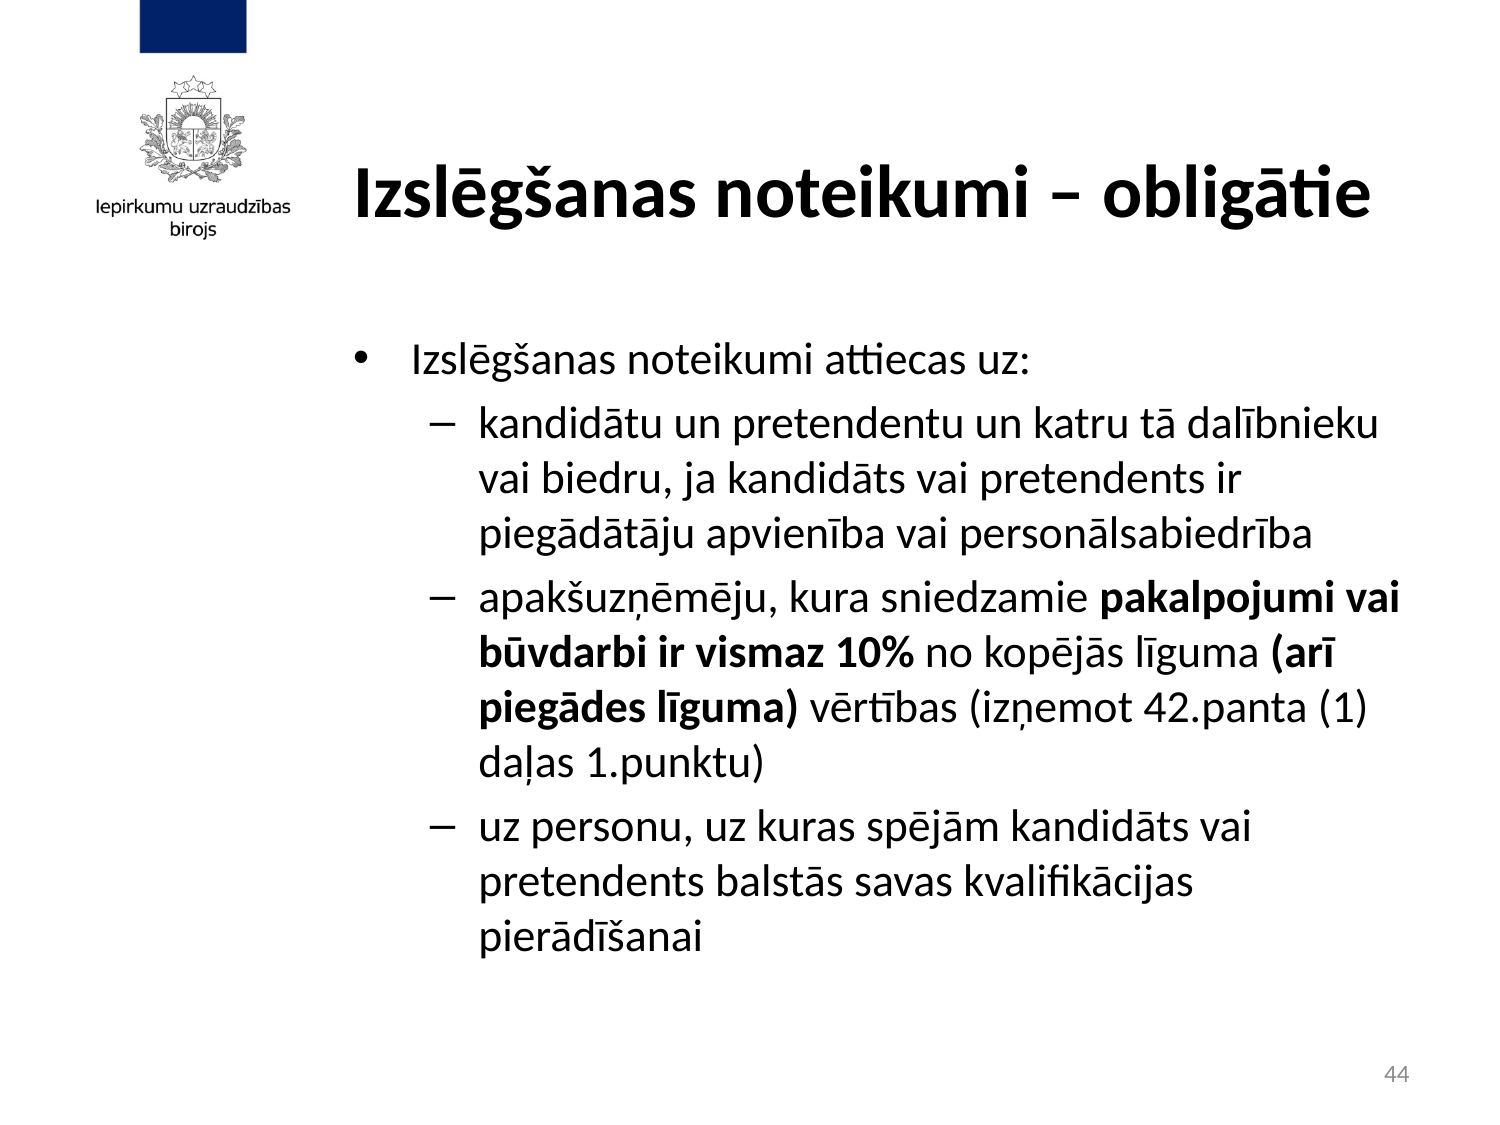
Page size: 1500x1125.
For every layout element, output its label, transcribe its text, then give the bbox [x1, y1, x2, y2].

picture [48, 0, 338, 322]
title Izslēgšanas noteikumi – obligātie [341, 75, 1447, 301]
list Izslēgšanas noteikumi attiecas uz: kandidātu un pretendentu un katru tā dalībnieku vai biedru, ja kandidāts vai pretendents ir piegādātāju apvienība vai personālsabiedrība apakšuzņēmēju, kura sniedzamie pakalpojumi vai būvdarbi ir vismaz 10% no kopējās līguma (arī piegādes līguma) vērtības (izņemot 42.panta (1) daļas 1.punktu) uz personu, uz kuras spējām kandidāts vai pretendents balstās savas kvalifikācijas pierādīšanai [337, 321, 1425, 1025]
slide_number 44 [1074, 1042, 1425, 1103]
